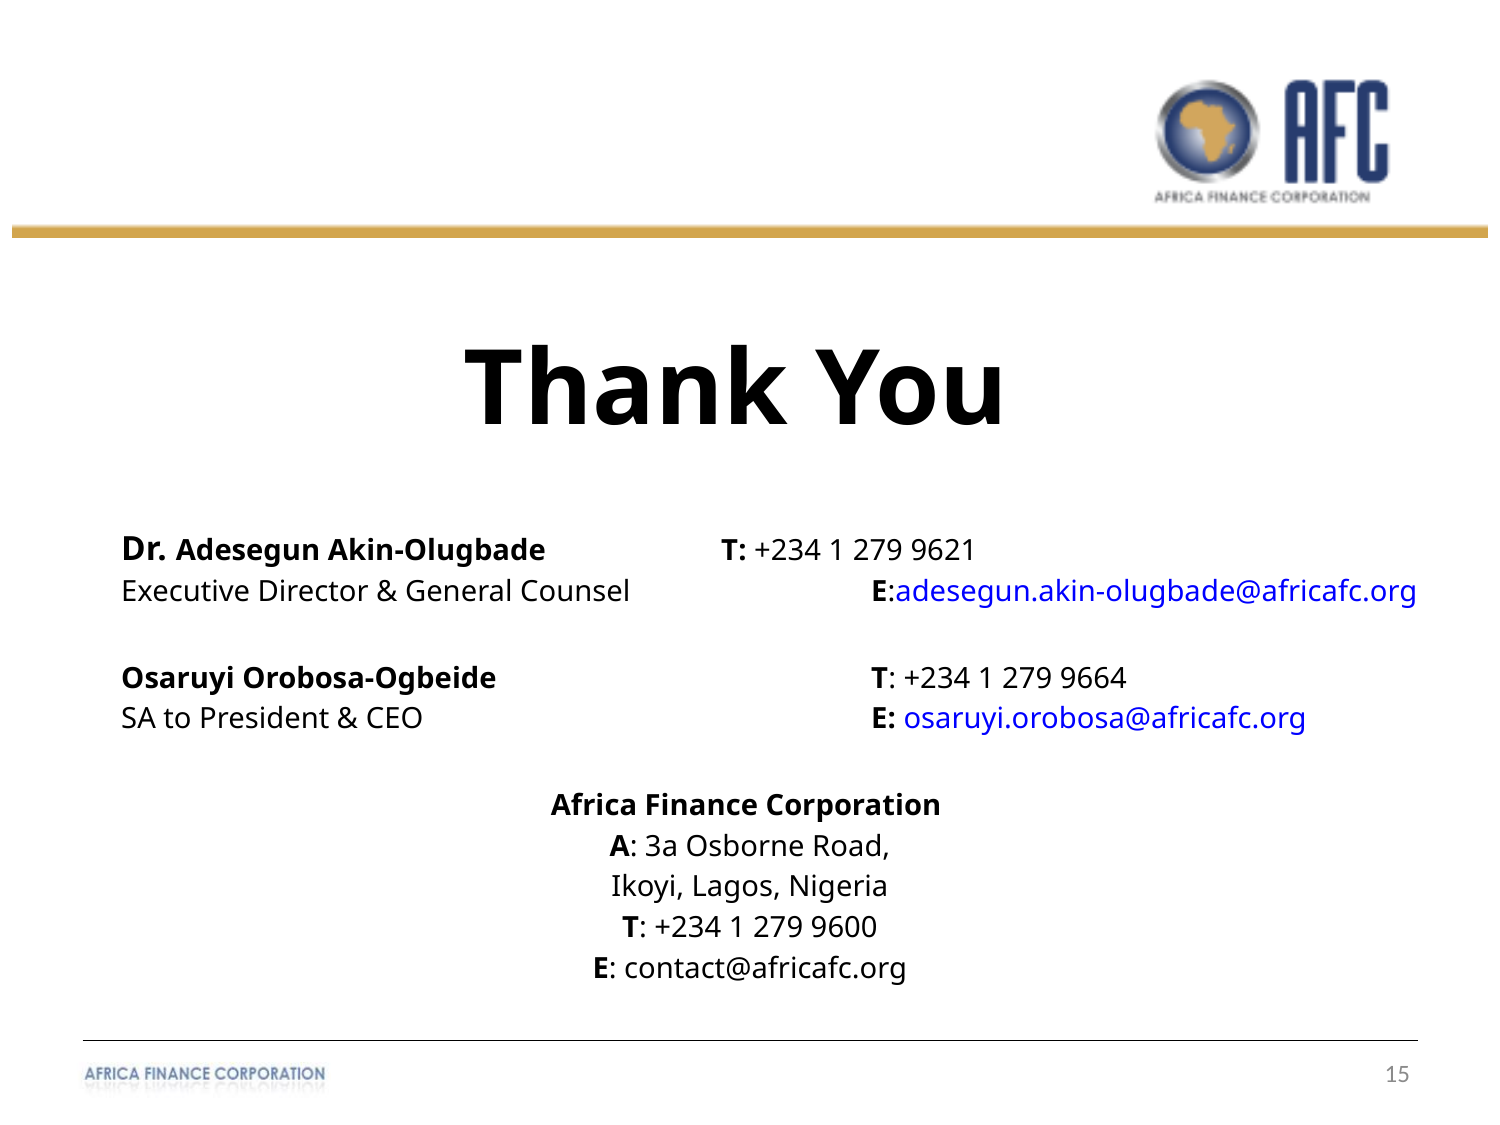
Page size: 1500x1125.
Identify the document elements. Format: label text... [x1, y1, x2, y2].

text_box Dr. Adesegun Akin-Olugbade T: +234 1 279 9621 Executive Director & General Counsel E:adesegun.akin-olugbade@africafc.org Osaruyi Orobosa-Ogbeide T: +234 1 279 9664 SA to President & CEO E: osaruyi.orobosa@africafc.org Africa Finance Corporation A: 3a Osborne Road, Ikoyi, Lagos, Nigeria T: +234 1 279 9600 E: contact@africafc.org [50, 462, 1450, 1013]
list Thank You [24, 249, 1476, 376]
picture [12, 12, 1488, 238]
slide_number 15 [1074, 1042, 1425, 1103]
picture [76, 1061, 331, 1099]
